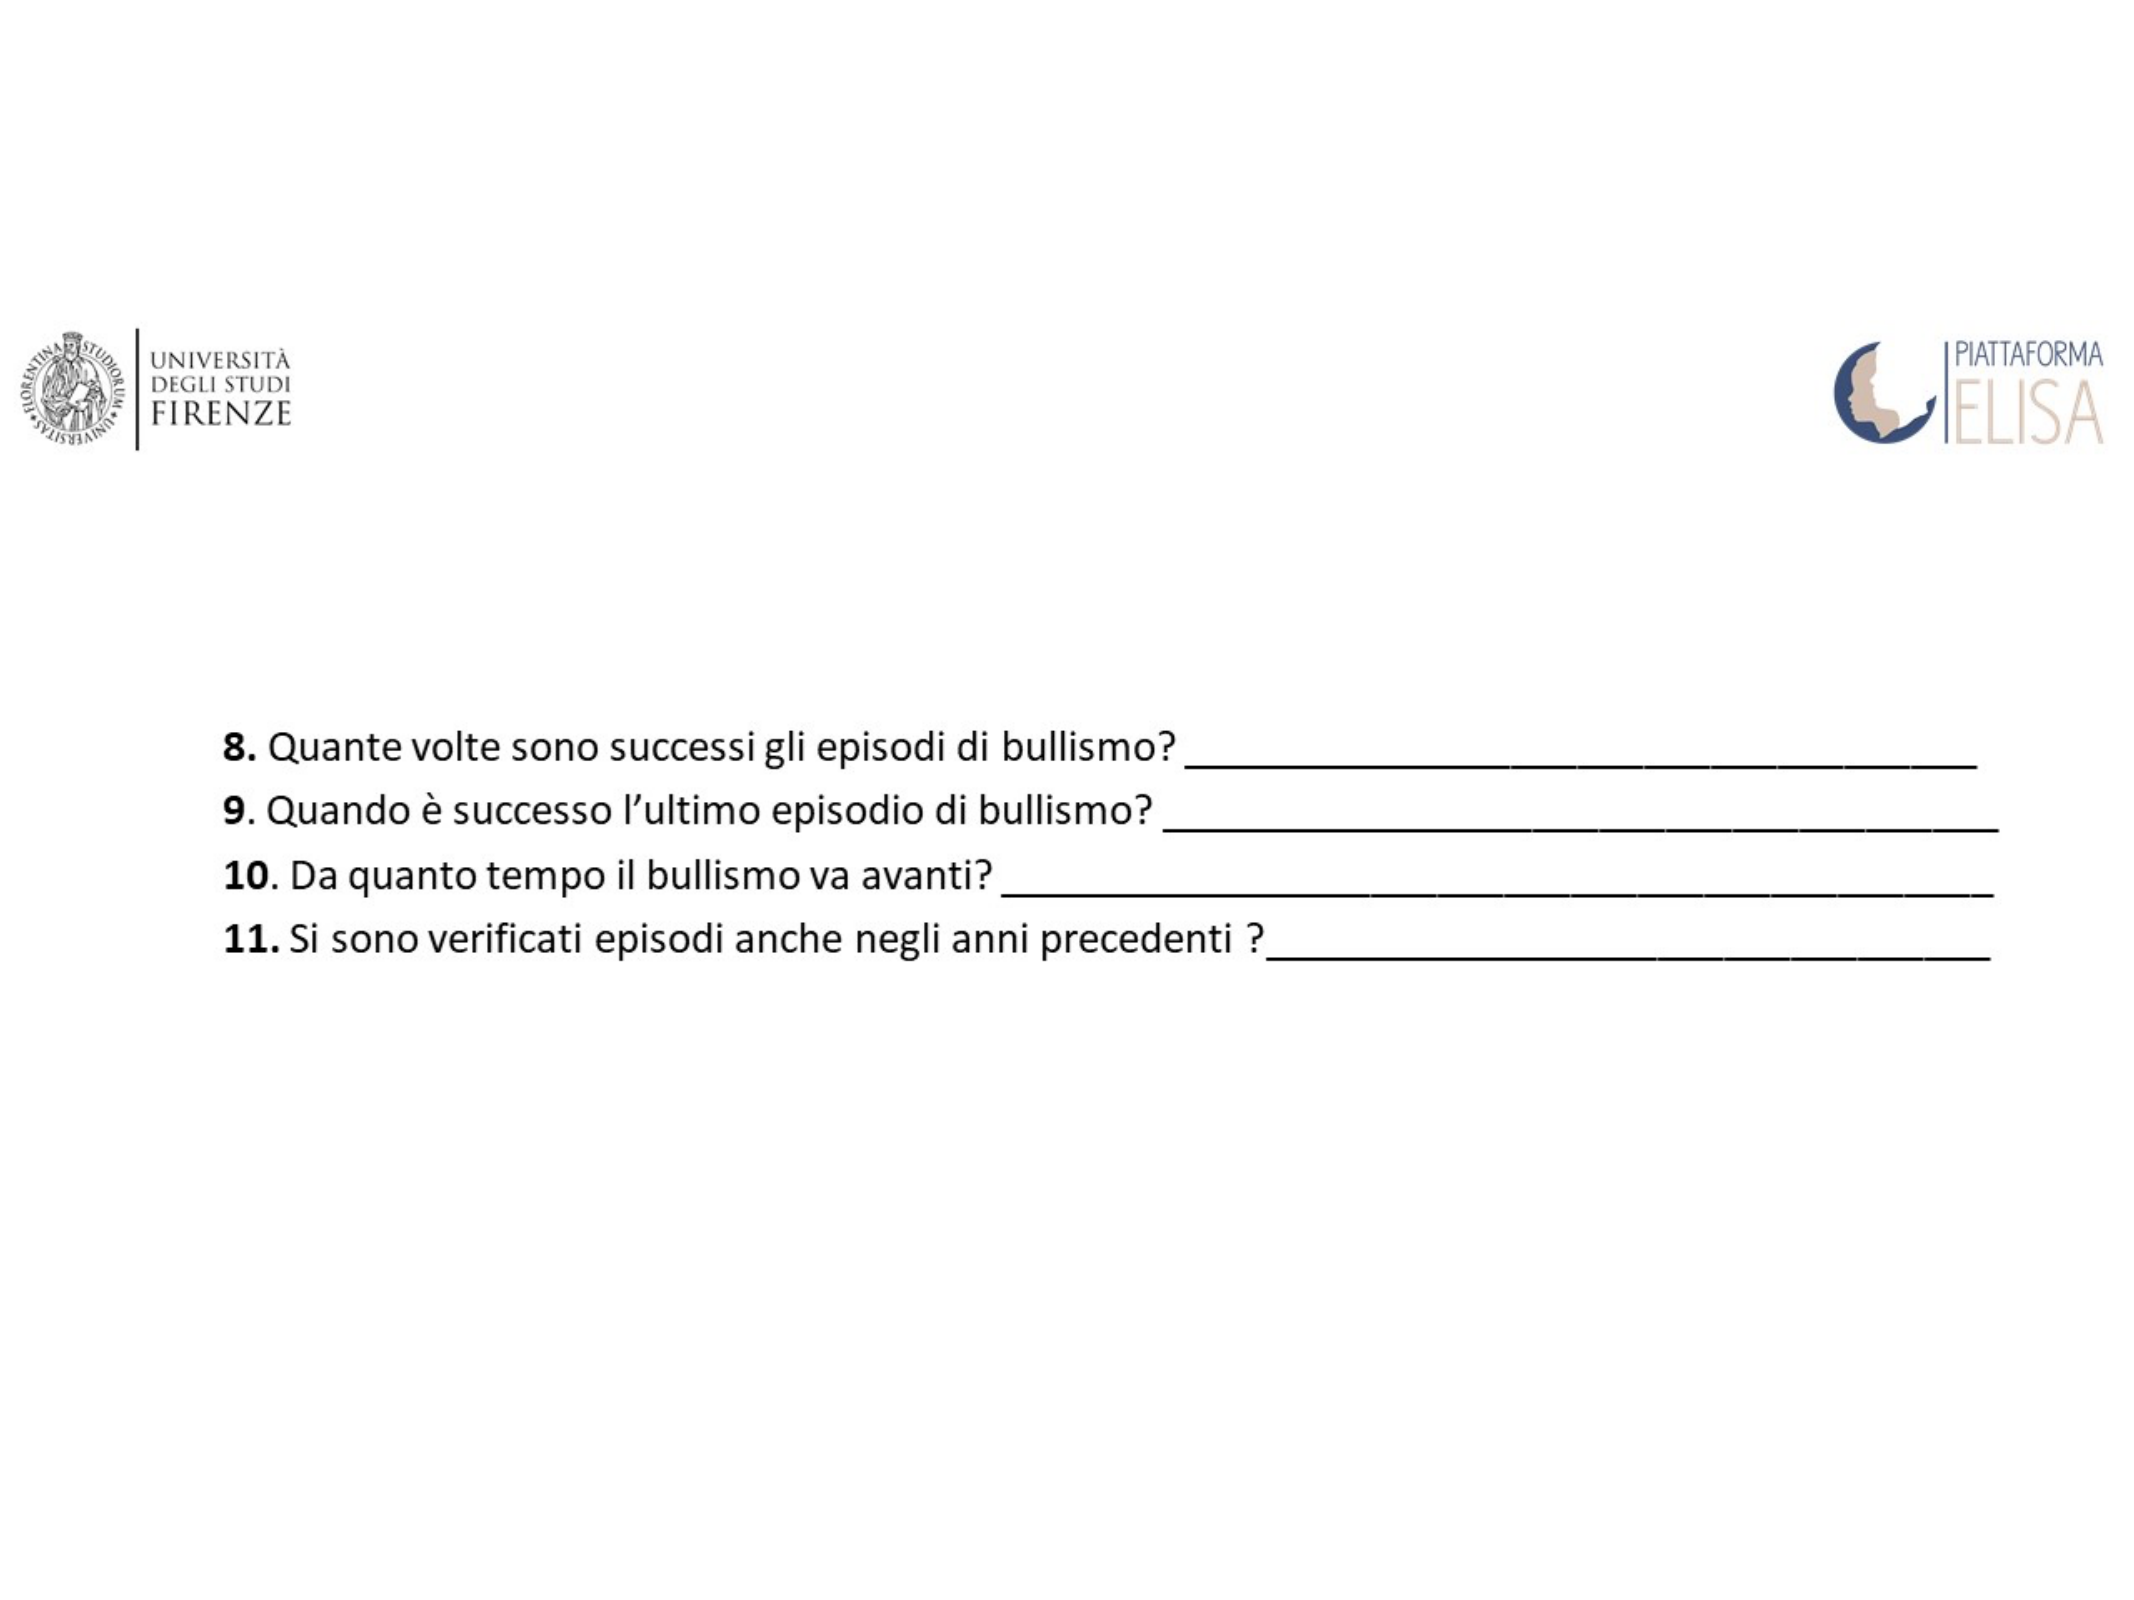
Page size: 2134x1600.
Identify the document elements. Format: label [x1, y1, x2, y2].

picture [0, 294, 2134, 1495]
